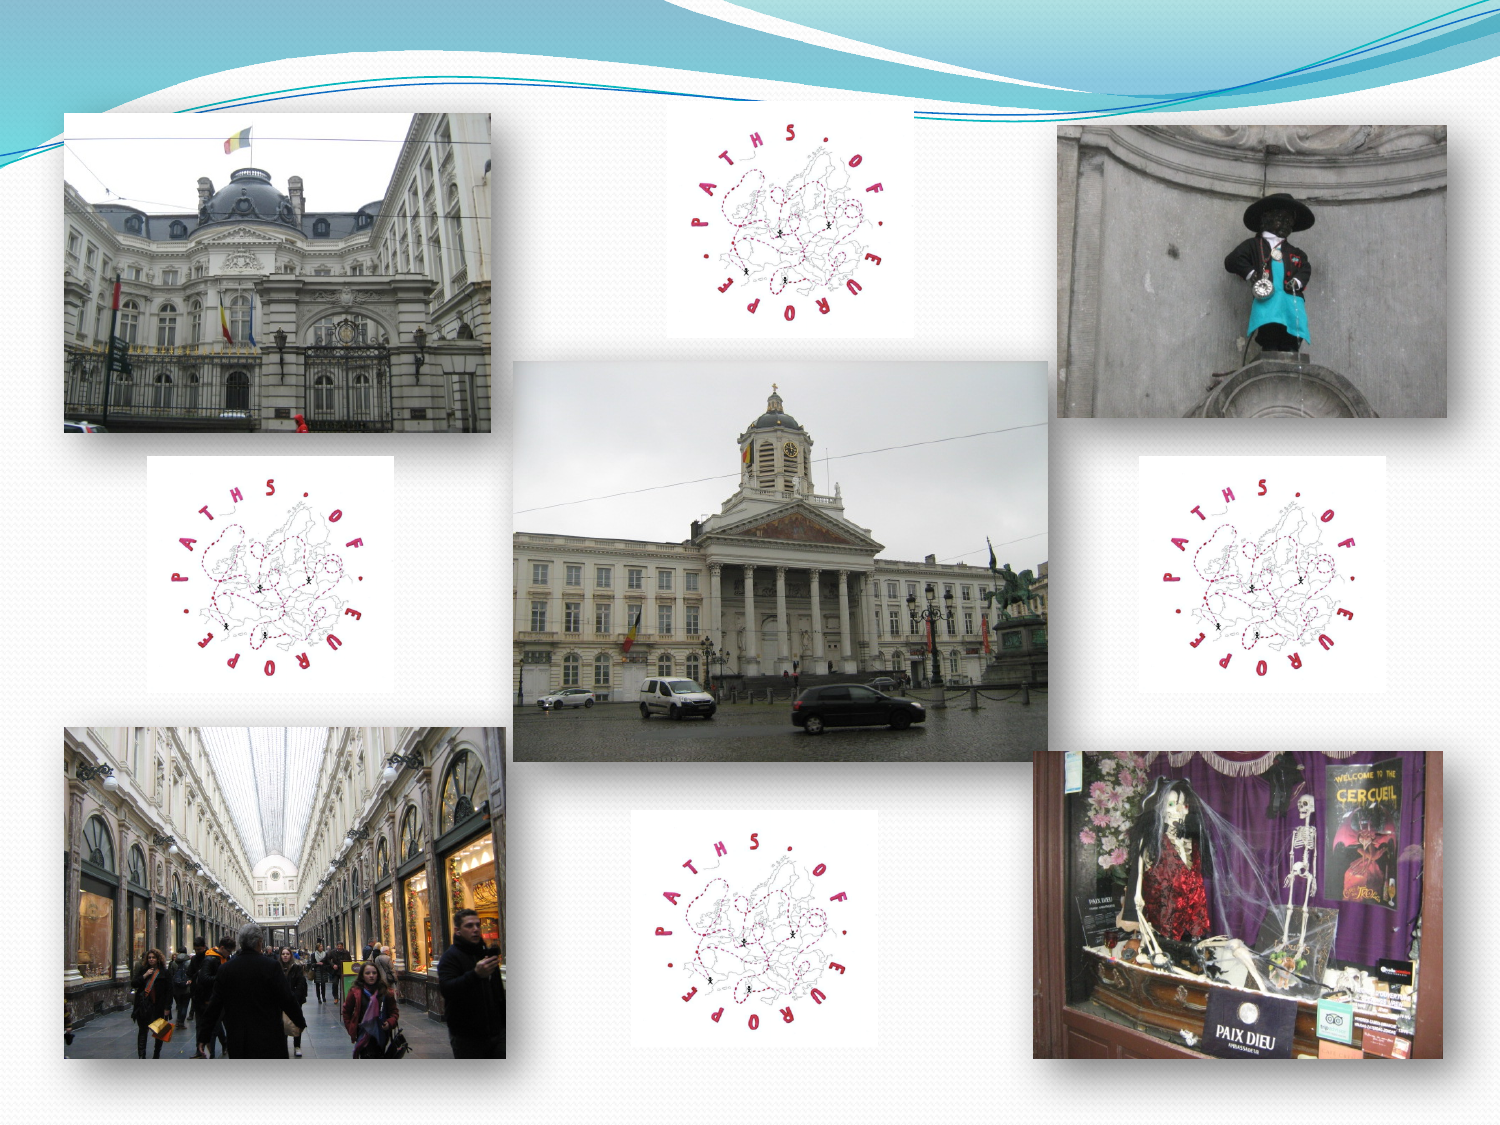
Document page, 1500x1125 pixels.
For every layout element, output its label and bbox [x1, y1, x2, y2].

picture [64, 113, 491, 433]
picture [666, 101, 914, 339]
picture [64, 727, 507, 1059]
picture [1139, 455, 1386, 693]
picture [1056, 125, 1448, 419]
picture [631, 810, 879, 1047]
picture [513, 361, 1444, 1059]
picture [147, 455, 394, 693]
